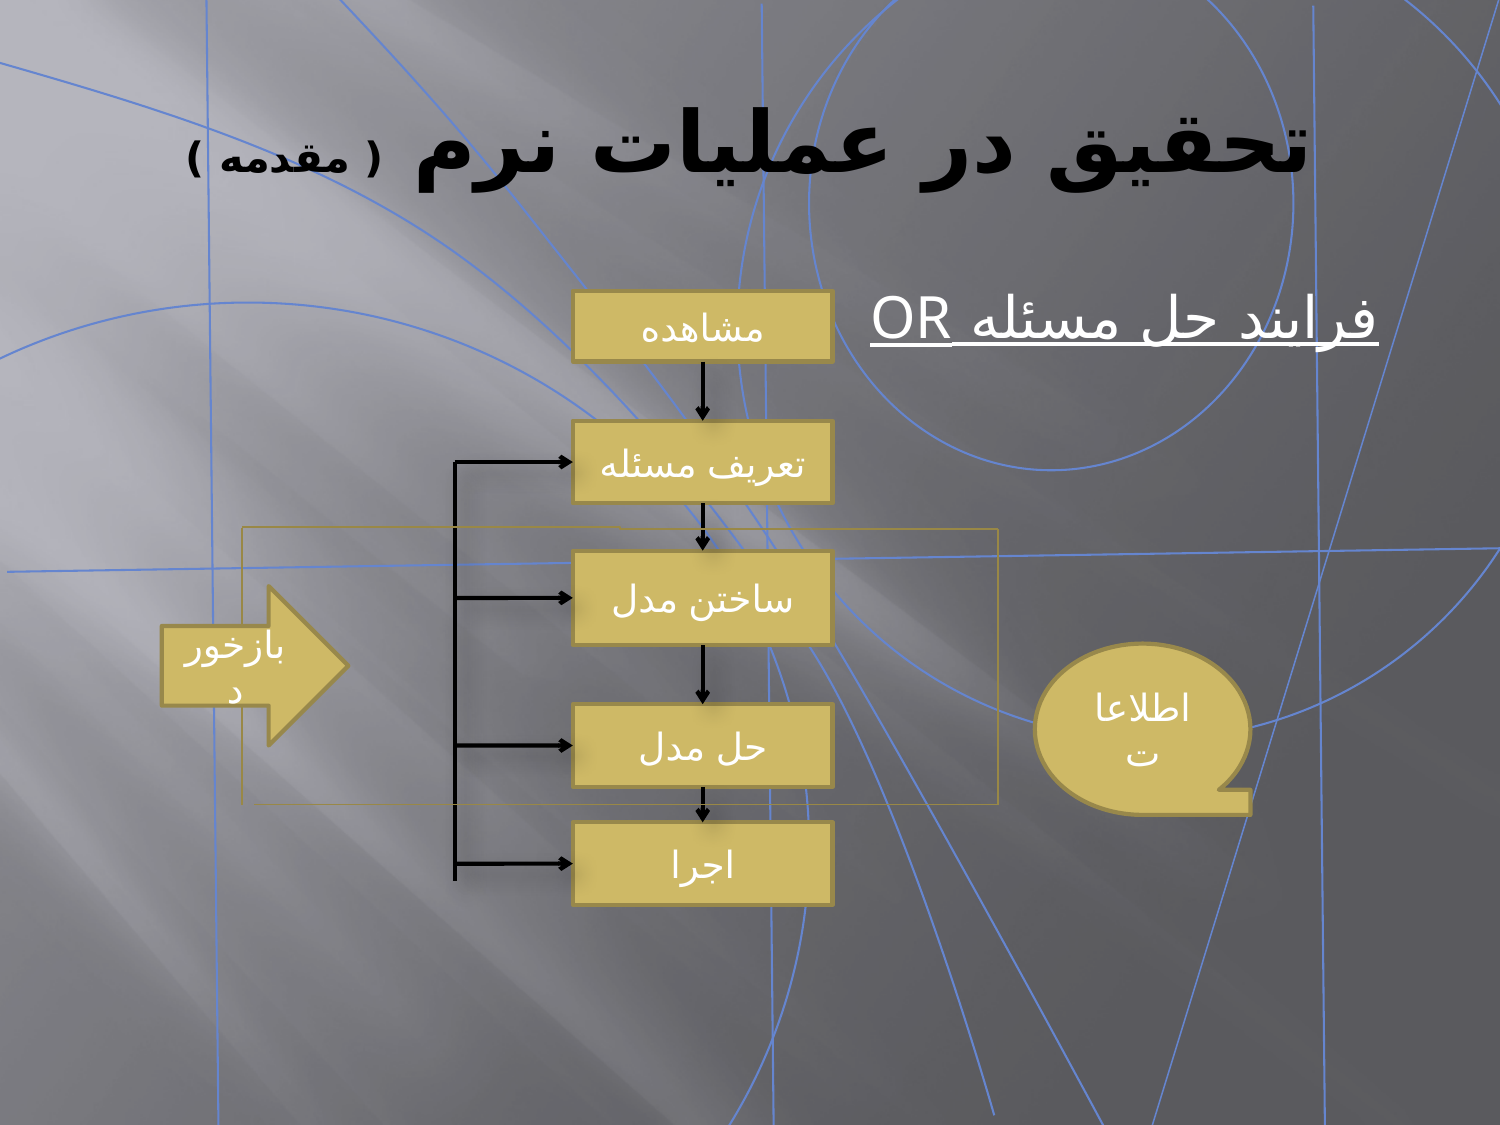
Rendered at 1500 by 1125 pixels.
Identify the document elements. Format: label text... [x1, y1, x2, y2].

list فرایند حل مسئله OR [66, 272, 1417, 990]
text_box حل مدل [571, 702, 835, 789]
title تحقیق در عملیات نرم ( مقدمه ) [75, 45, 1425, 233]
text_box بازخورد [243, 584, 351, 748]
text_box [241, 526, 999, 530]
text_box اطلاعات [1032, 641, 1253, 817]
text_box اجرا [571, 820, 835, 907]
text_box مشاهده [571, 289, 835, 364]
text_box بازخورد [159, 623, 241, 708]
text_box تعریف مسئله [571, 419, 835, 505]
text_box ساختن مدل [571, 560, 835, 647]
